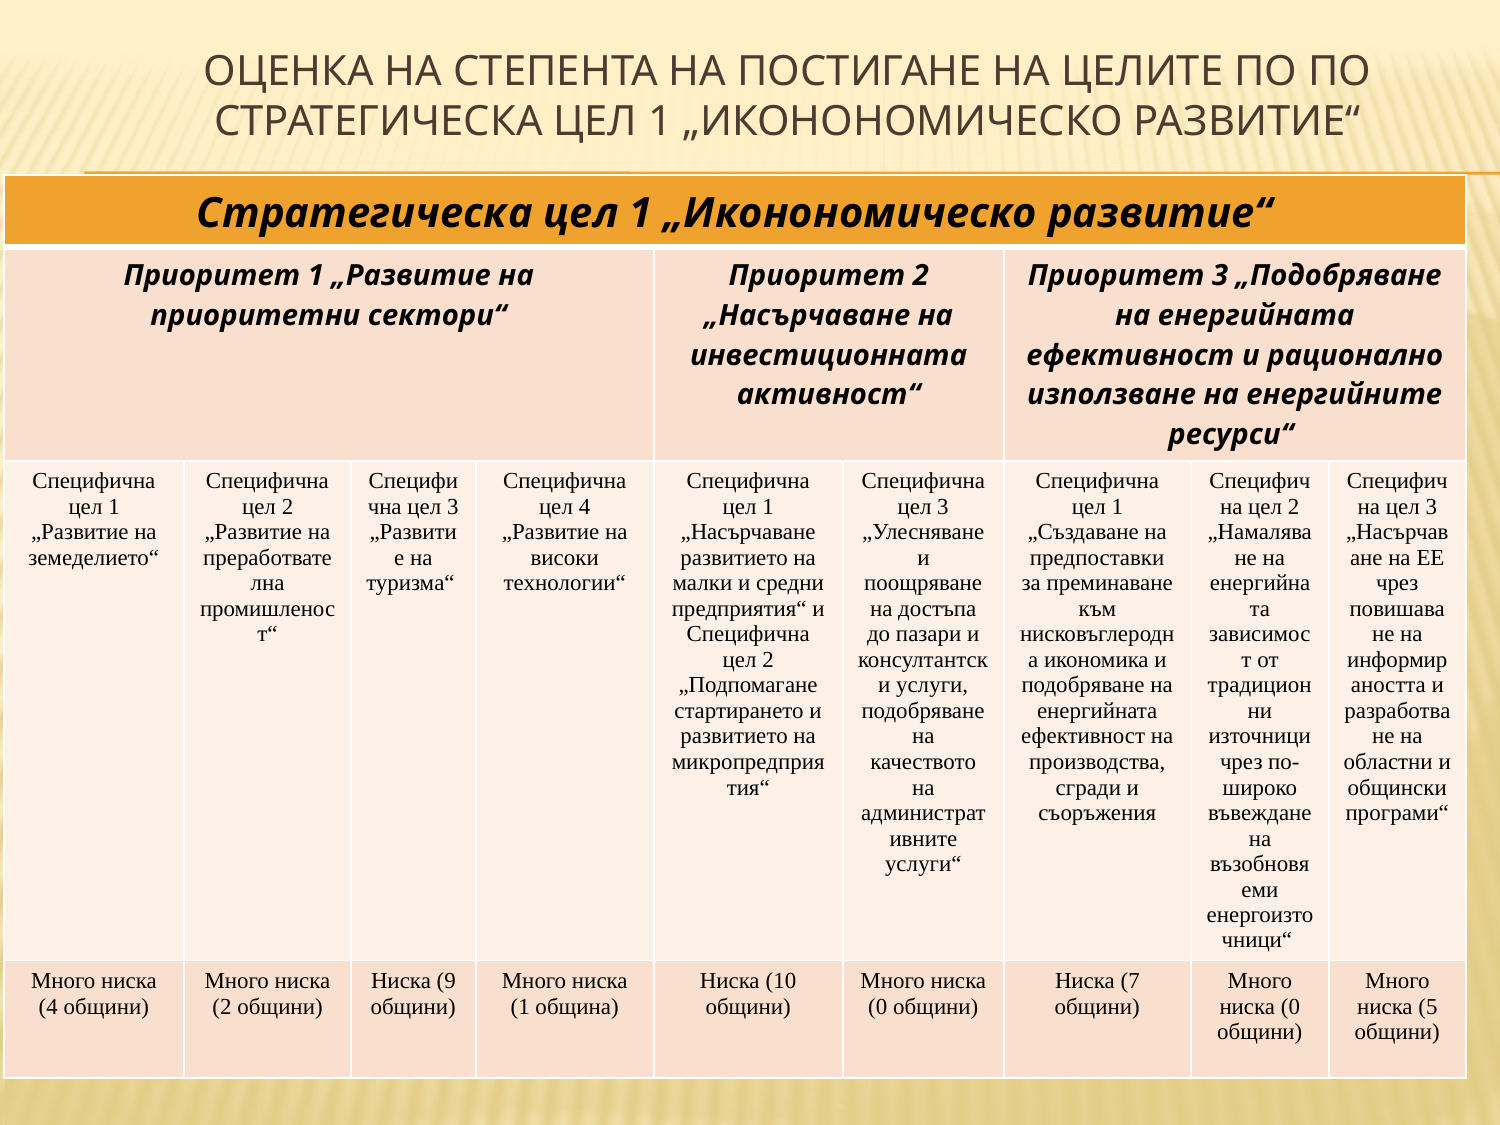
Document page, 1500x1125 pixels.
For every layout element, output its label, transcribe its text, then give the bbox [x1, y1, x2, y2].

table_cell Много ниска (5 общини) [1330, 961, 1465, 1077]
table_cell Приоритет 2 „Насърчаване на инвестиционната активност“ [655, 250, 1003, 460]
table_header Стратегическа цел 1 „Иконономическо развитие“ [5, 176, 1465, 244]
table_cell Много ниска (0 общини) [1192, 961, 1328, 1077]
table_cell Много ниска (2 общини) [185, 961, 350, 1077]
table_cell Ниска (10 общини) [655, 961, 842, 1077]
table_cell Много ниска (4 общини) [5, 961, 183, 1077]
title Оценка на степента на постигане на целите по по стратегическа цел 1 „Иконономическо развитие“ [75, 24, 1500, 163]
table_cell Специфична цел 3 „Улесняване и поощряване на достъпа до пазари и консултантски услуги, подобряване на качеството на административните услуги“ [844, 462, 1003, 960]
table_cell Специфична цел 4 „Развитие на високи технологии“ [477, 462, 653, 960]
table_cell Ниска (7 общини) [1005, 961, 1190, 1077]
table_cell Специфична цел 3 „Развитие на туризма“ [352, 462, 475, 960]
table_cell Специфична цел 2 „Развитие на преработвателна промишленост“ [185, 462, 350, 960]
table_cell Ниска (9 общини) [352, 961, 475, 1077]
table_cell Много ниска (0 общини) [844, 961, 1003, 1077]
table_cell Много ниска (1 община) [477, 961, 653, 1077]
table_cell Приоритет 1 „Развитие на приоритетни сектори“ [5, 250, 653, 460]
table_cell Специфична цел 1 „Развитие на земеделието“ [5, 462, 183, 960]
table_cell Специфична цел 2 „Намаляване на енергийната зависимост от традиционни източници чрез по-широко въвеждане на възобновяеми енергоизточници“ [1192, 462, 1328, 960]
table_cell Специфична цел 1 „Създаване на предпоставки за преминаване към нисковъглеродна икономика и подобряване на енергийната ефективност на производства, сгради и съоръжения [1005, 462, 1190, 960]
table_cell Специфична цел 3 „Насърчаване на ЕЕ чрез повишаване на информираността и разработване на областни и общински програми“ [1330, 462, 1465, 960]
table_cell Специфична цел 1 „Насърчаване развитието на малки и средни предприятия“ и Специфична цел 2 „Подпомагане стартирането и развитието на микропредприятия“ [655, 462, 842, 960]
table_cell Приоритет 3 „Подобряване на енергийната ефективност и рационално използване на енергийните ресурси“ [1005, 250, 1465, 460]
